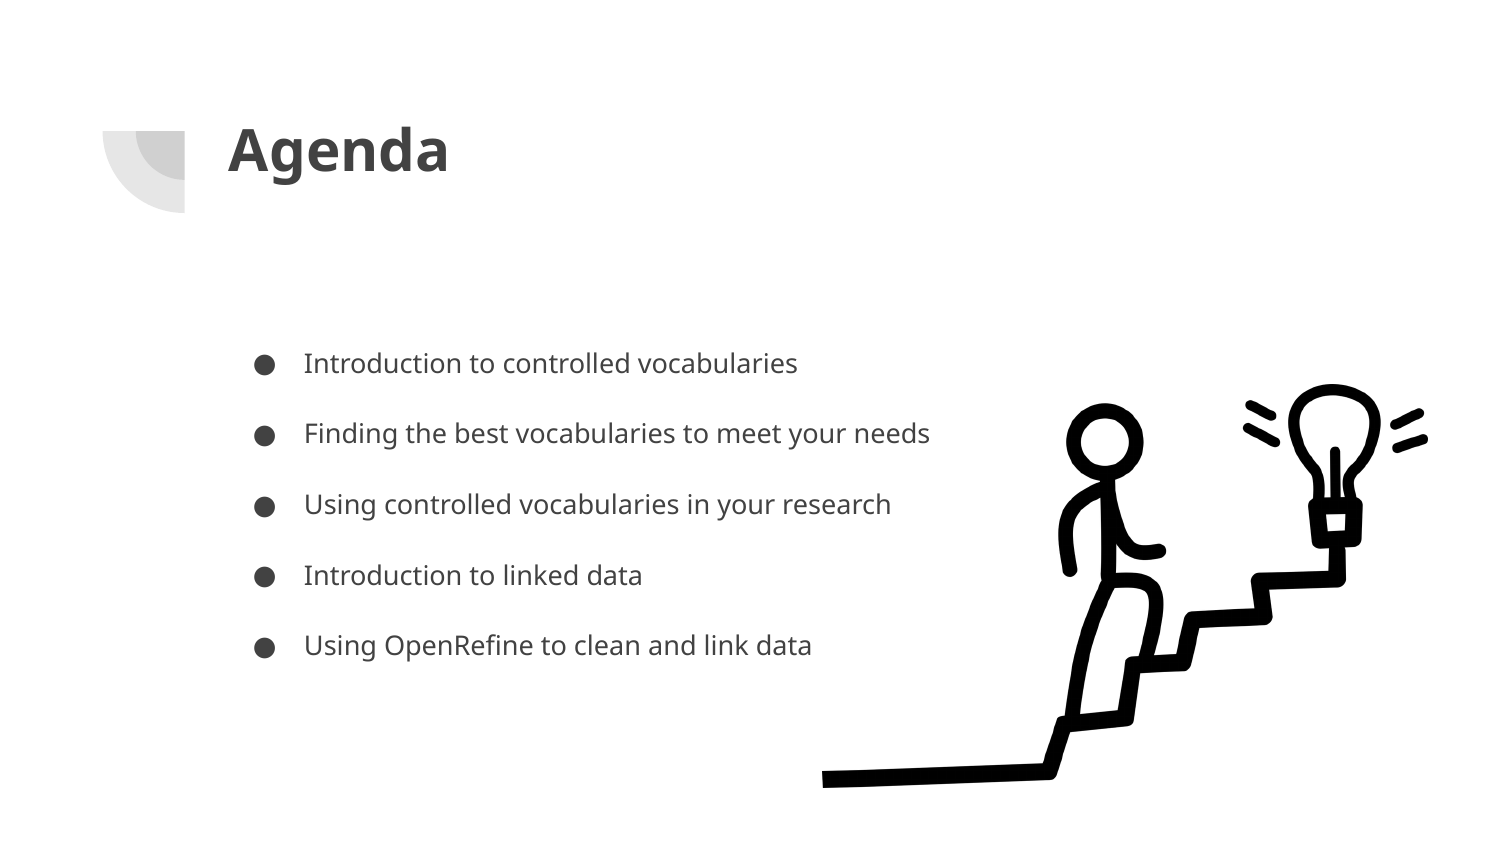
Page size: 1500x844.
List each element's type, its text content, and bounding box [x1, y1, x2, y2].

title Agenda [213, 98, 1368, 263]
list Introduction to controlled vocabularies Finding the best vocabularies to meet your needs Using controlled vocabularies in your research Introduction to linked data Using OpenRefine to clean and link data [213, 326, 1368, 744]
picture [822, 384, 1428, 788]
